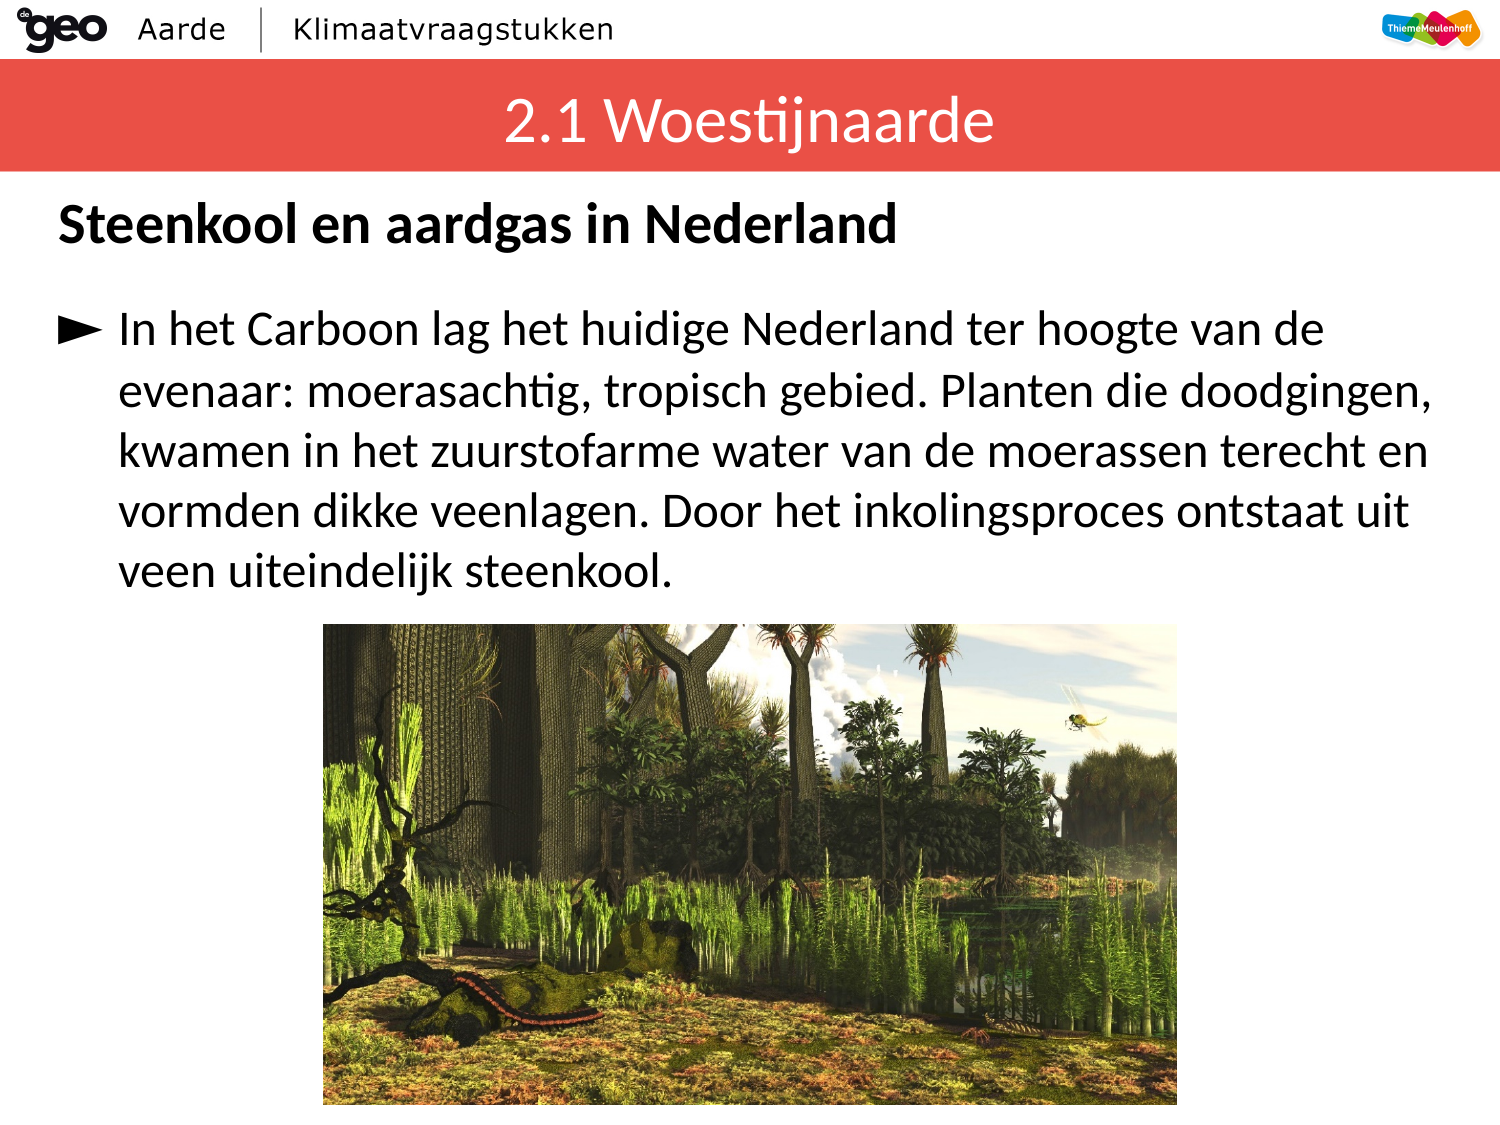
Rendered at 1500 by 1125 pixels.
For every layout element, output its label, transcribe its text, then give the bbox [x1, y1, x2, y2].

picture [0, 0, 1500, 61]
text_box Steenkool en aardgas in Nederland ► In het Carboon lag het huidige Nederland ter hoogte van de evenaar: moerasachtig, tropisch gebied. Planten die doodgingen, kwamen in het zuurstofarme water van de moerassen terecht en vormden dikke veenlagen. Door het inkolingsproces ontstaat uit veen uiteindelijk steenkool. [0, 177, 1459, 1081]
picture [0, 173, 1500, 1125]
title 2.1 Woestijnaarde [0, 61, 1500, 173]
